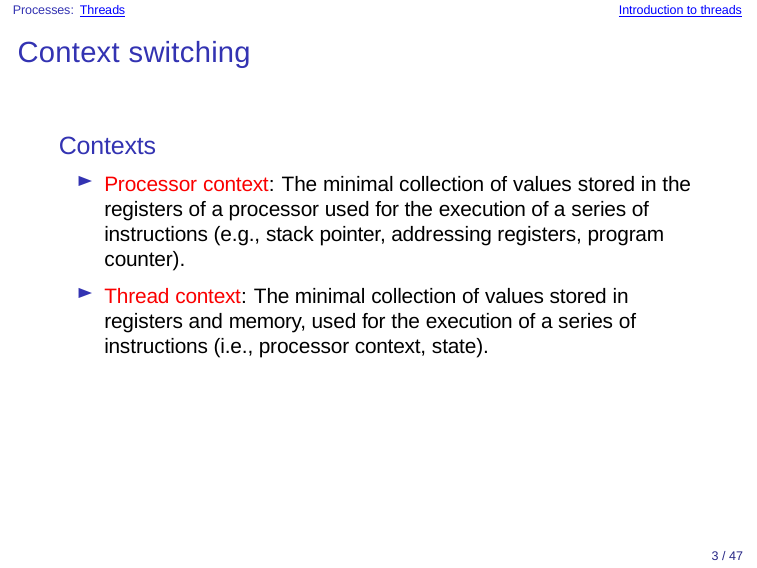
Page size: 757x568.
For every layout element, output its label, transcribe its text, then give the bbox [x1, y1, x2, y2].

text_box 3 / 47 [709, 546, 745, 563]
text_box Context switching Contexts Processor context: The minimal collection of values stored in the registers of a processor used for the execution of a series of instructions (e.g., stack pointer, addressing registers, program counter). Thread context: The minimal collection of values stored in registers and memory, used for the execution of a series of instructions (i.e., processor context, state). [13, 30, 705, 358]
text_box Processes: Threads [10, 0, 129, 18]
text_box Introduction to threads [616, 0, 745, 18]
